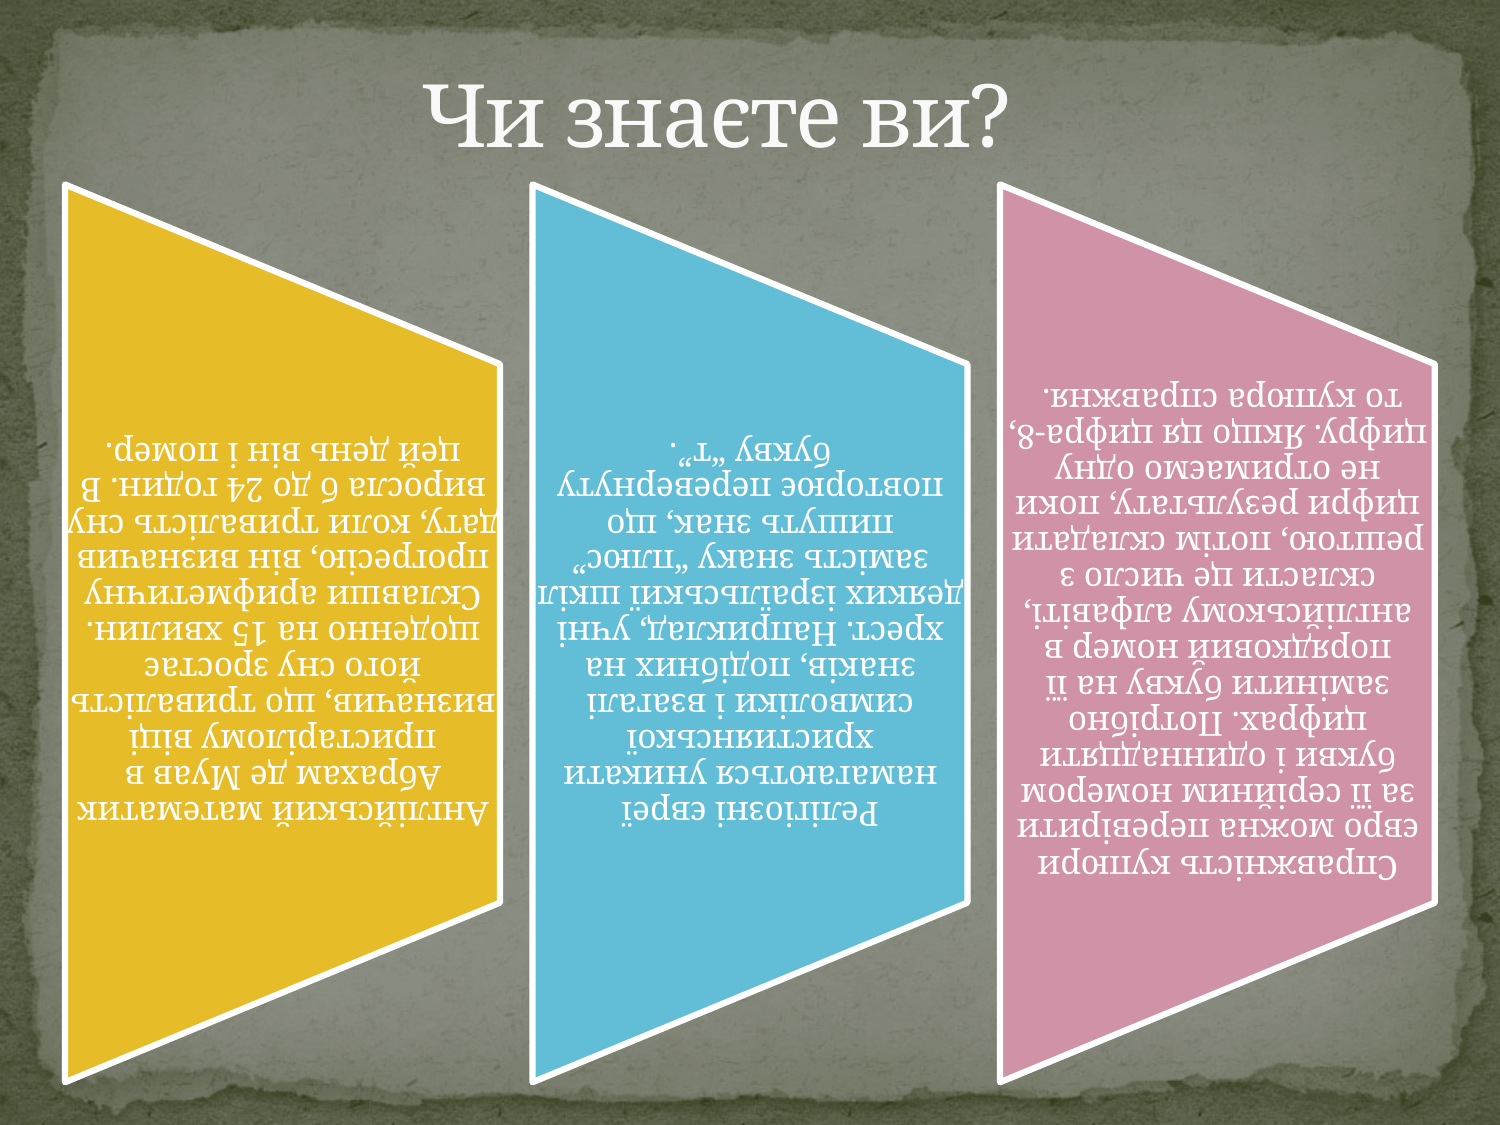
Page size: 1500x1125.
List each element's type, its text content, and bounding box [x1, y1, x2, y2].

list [68, 188, 1433, 1079]
title Чи знаєте ви? [41, 0, 1392, 172]
